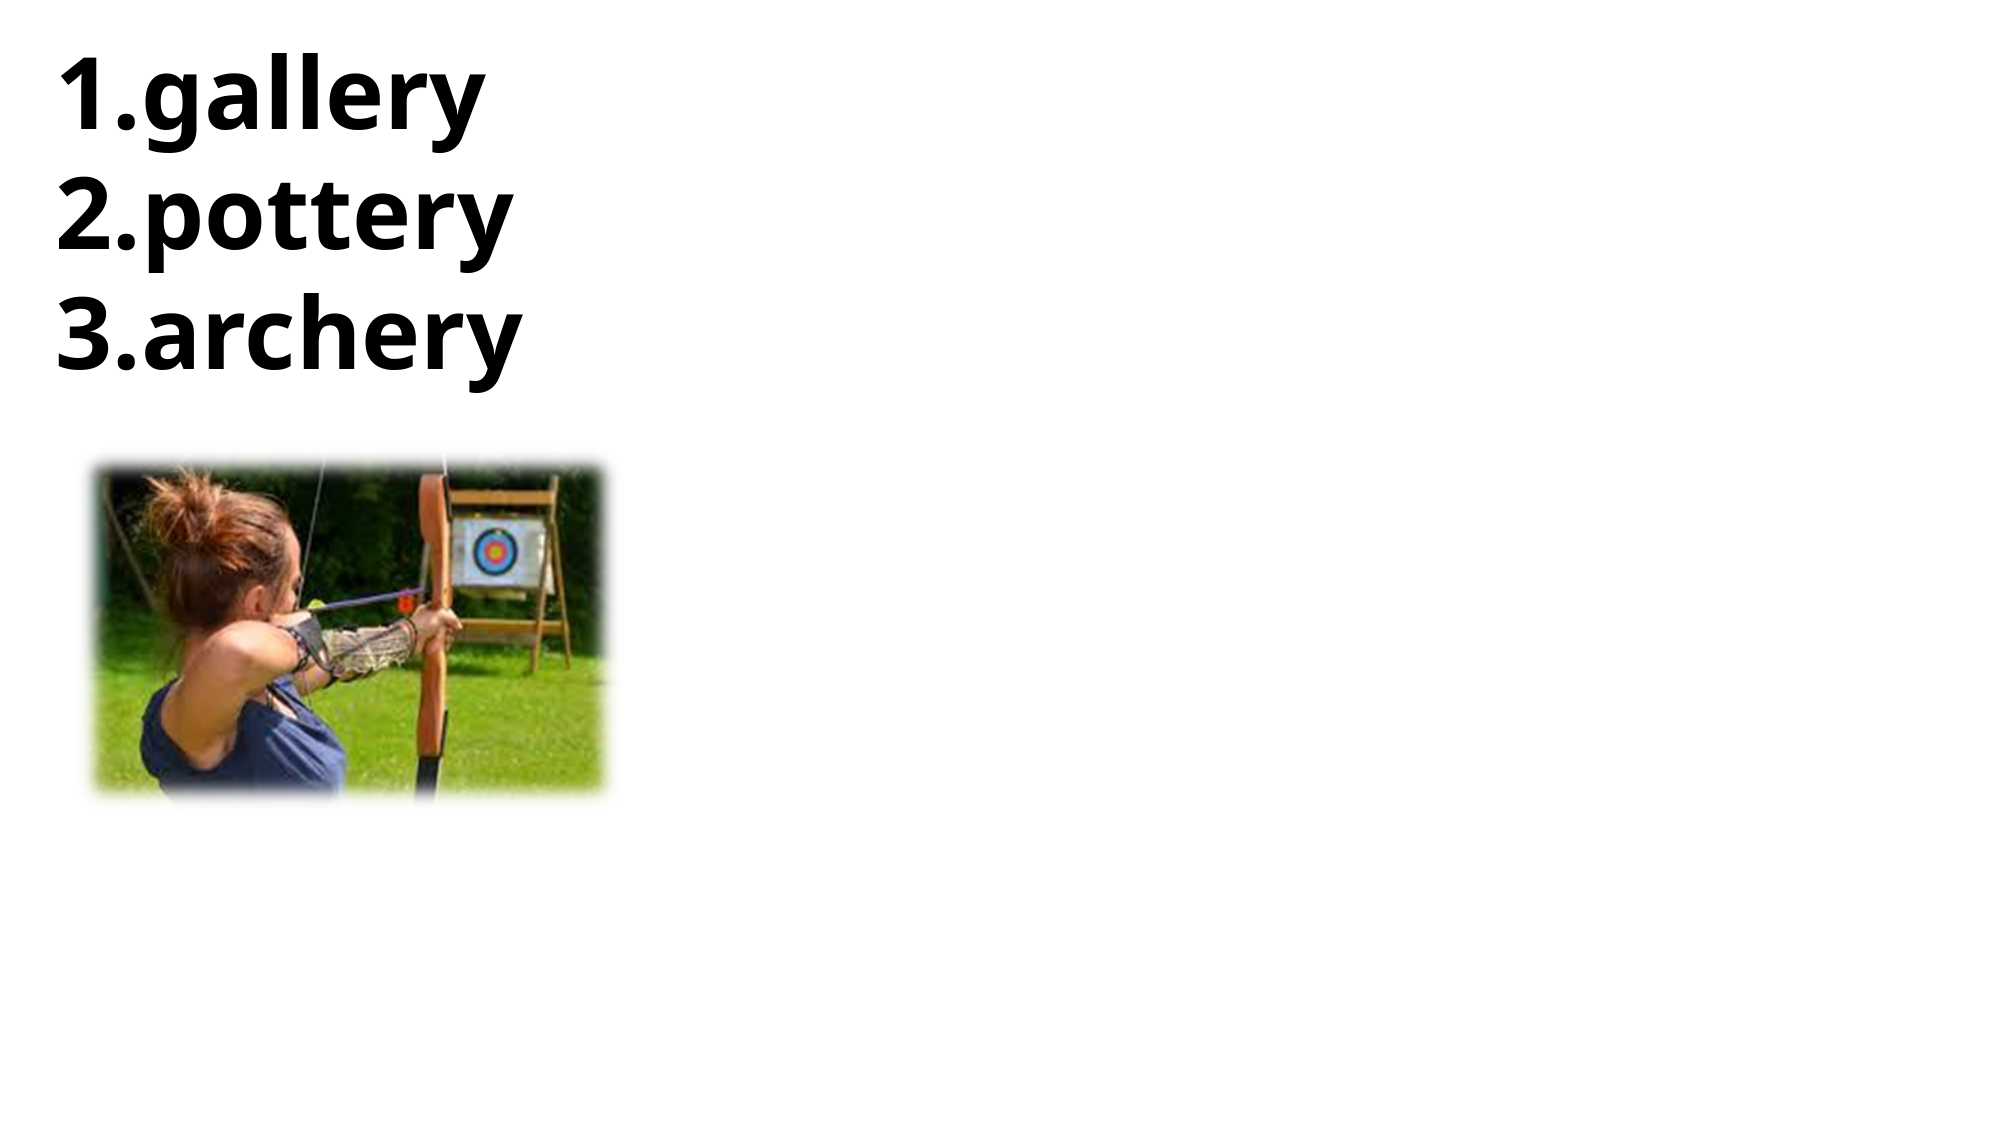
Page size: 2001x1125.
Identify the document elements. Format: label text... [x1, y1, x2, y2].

picture [74, 446, 624, 813]
text_box gallery pottery archery [40, 22, 892, 442]
